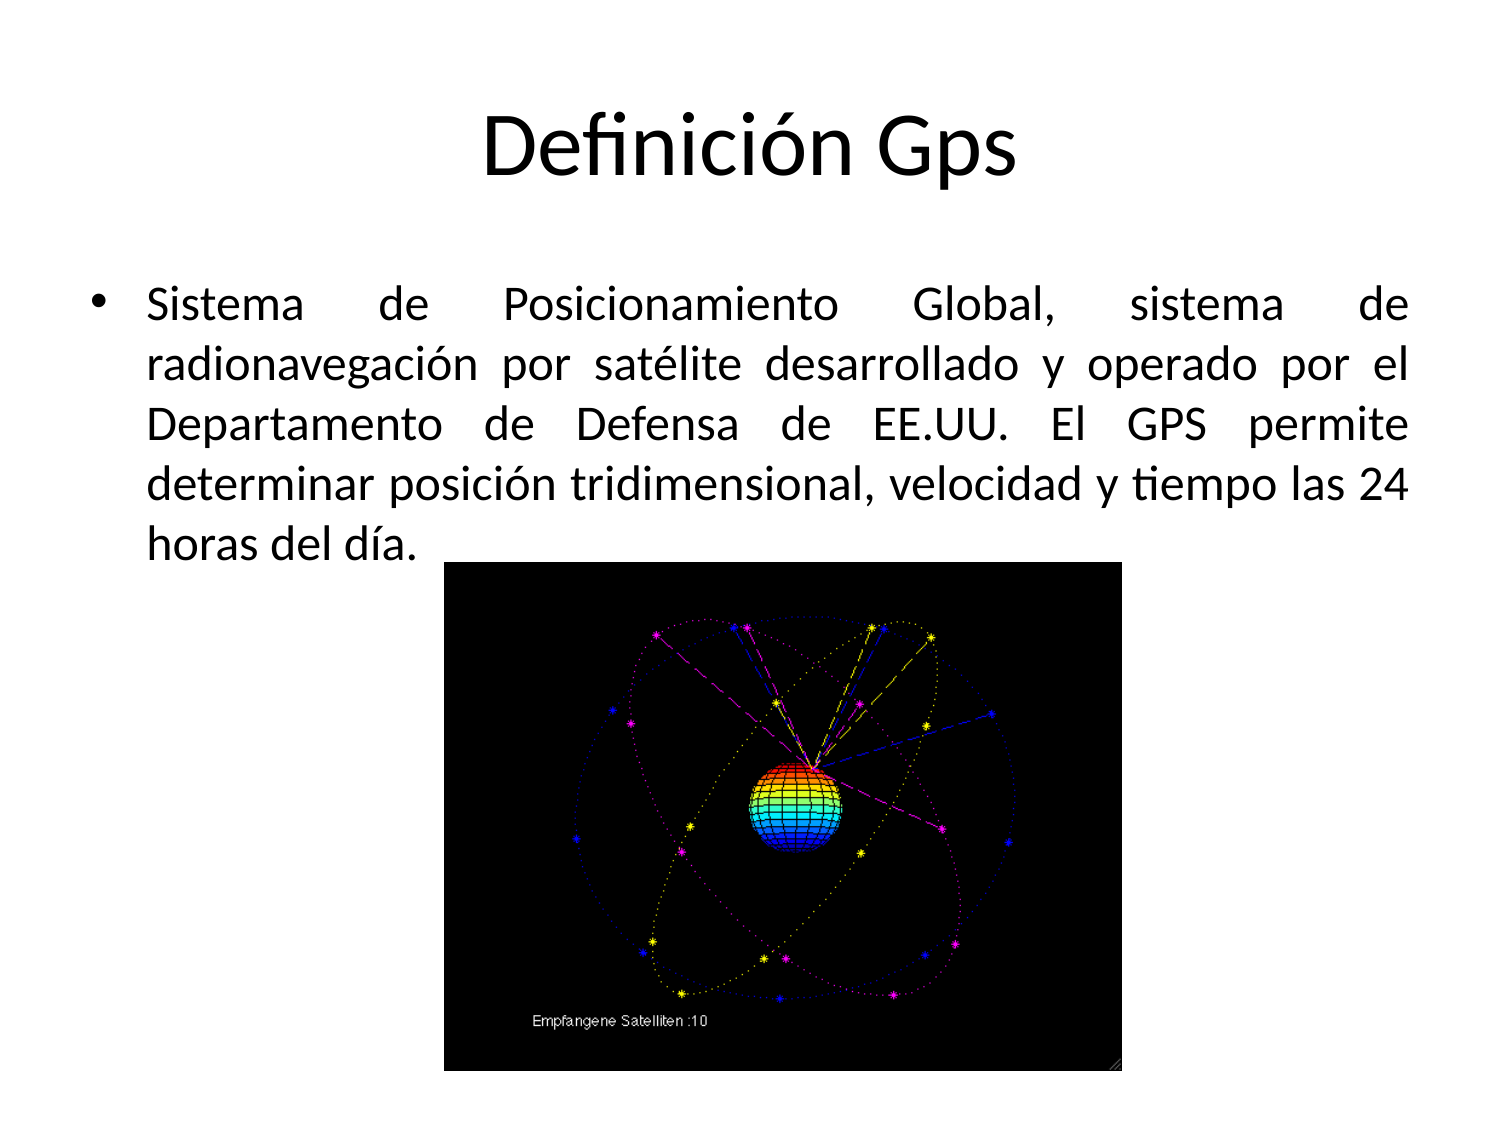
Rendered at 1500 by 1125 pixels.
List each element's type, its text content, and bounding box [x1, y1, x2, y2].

list Sistema de Posicionamiento Global, sistema de radionavegación por satélite desarrollado y operado por el Departamento de Defensa de EE.UU. El GPS permite determinar posición tridimensional, velocidad y tiempo las 24 horas del día. [75, 262, 1425, 1005]
picture [444, 562, 1123, 1071]
title Definición Gps [75, 45, 1425, 233]
